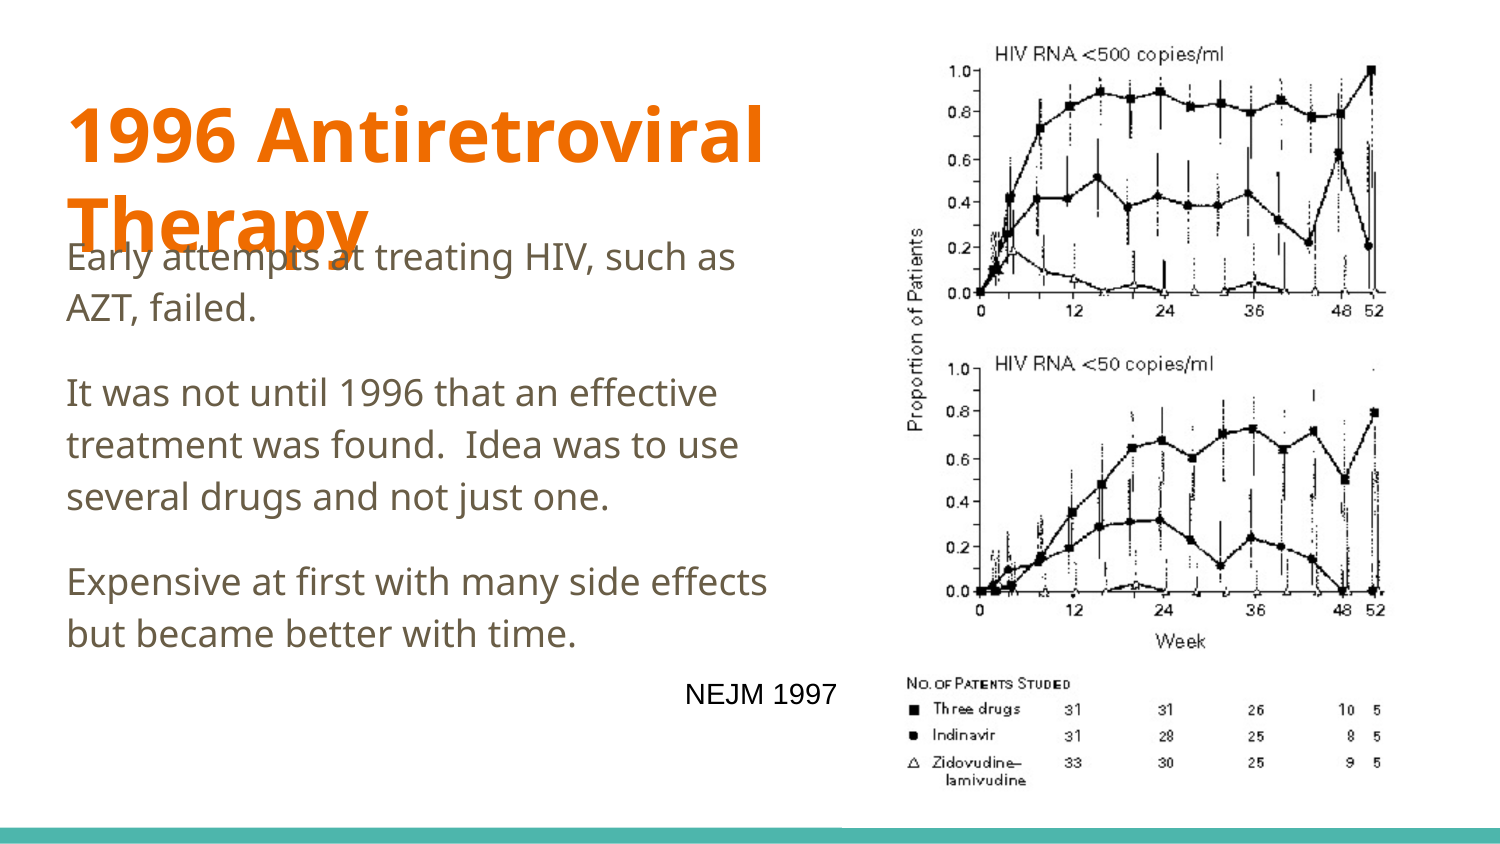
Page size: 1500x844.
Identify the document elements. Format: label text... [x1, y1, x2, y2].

title 1996 Antiretroviral Therapy [51, 72, 836, 189]
list Early attempts at treating HIV, such as AZT, failed. It was not until 1996 that an effective treatment was found. Idea was to use several drugs and not just one. Expensive at first with many side effects but became better with time. [51, 210, 830, 753]
text_box NEJM 1997 [669, 660, 836, 776]
picture [841, 0, 1500, 828]
